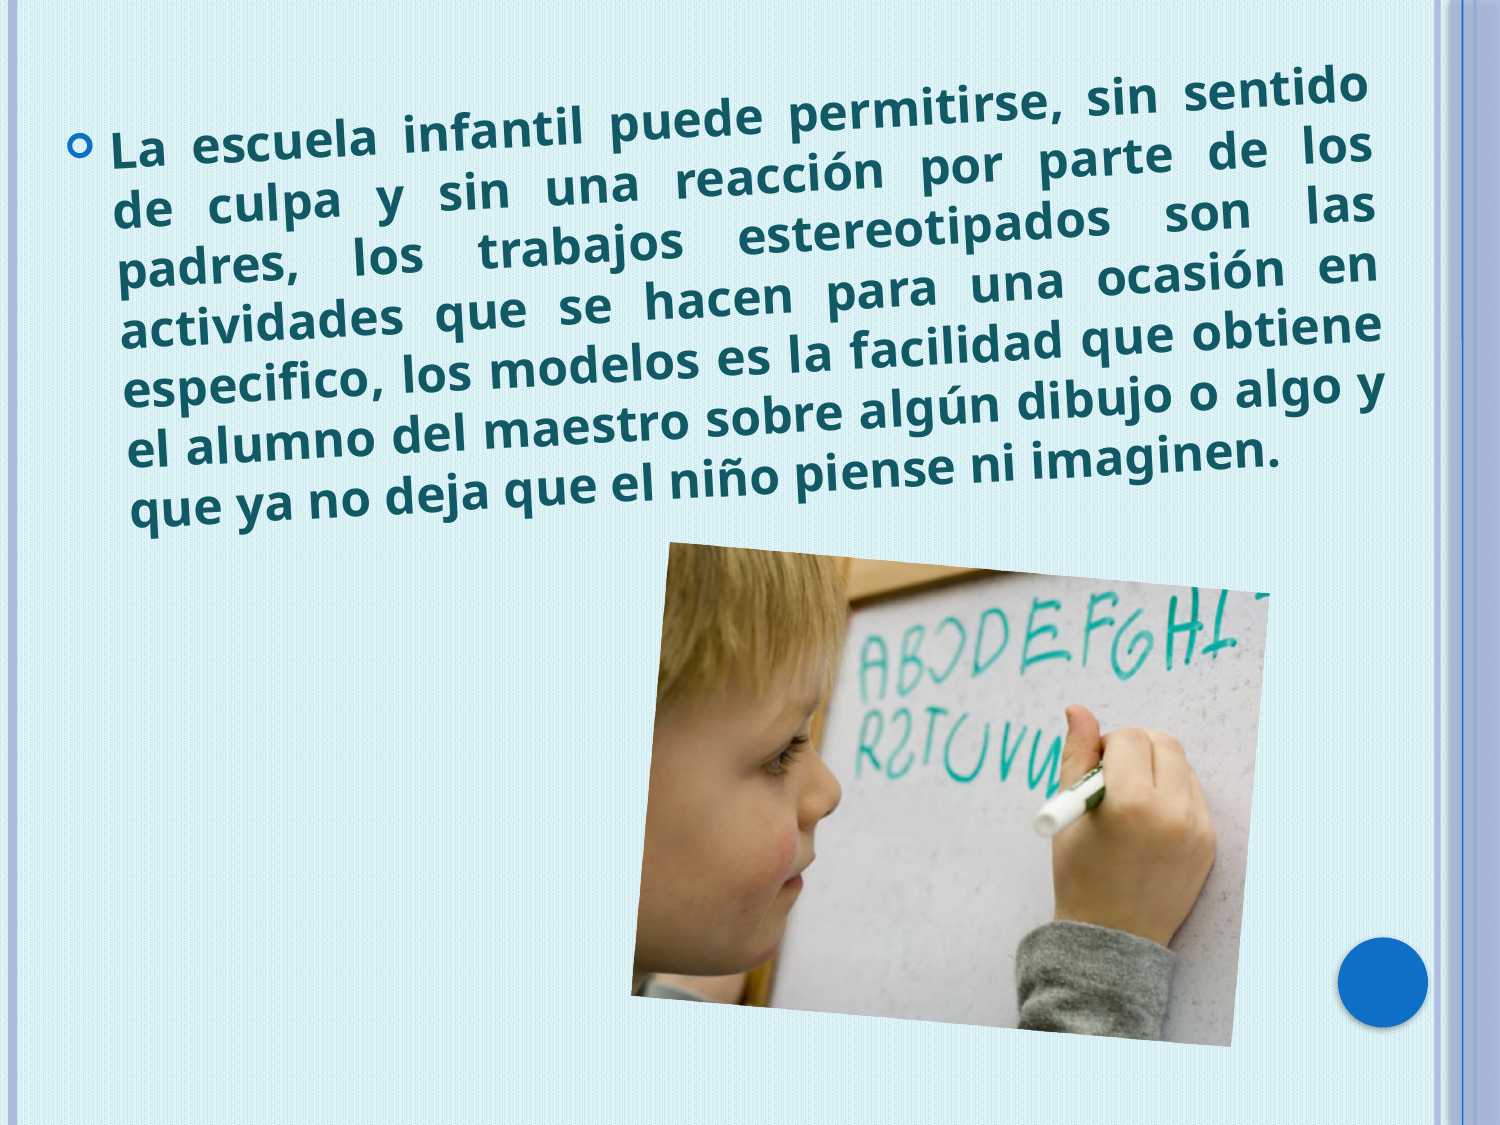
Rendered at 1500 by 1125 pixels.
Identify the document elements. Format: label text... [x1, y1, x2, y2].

list La escuela infantil puede permitirse, sin sentido de culpa y sin una reacción por parte de los padres, los trabajos estereotipados son las actividades que se hacen para una ocasión en especifico, los modelos es la facilidad que obtiene el alumno del maestro sobre algún dibujo o algo y que ya no deja que el niño piense ni imaginen. [47, 42, 1412, 648]
picture [632, 542, 1269, 1047]
